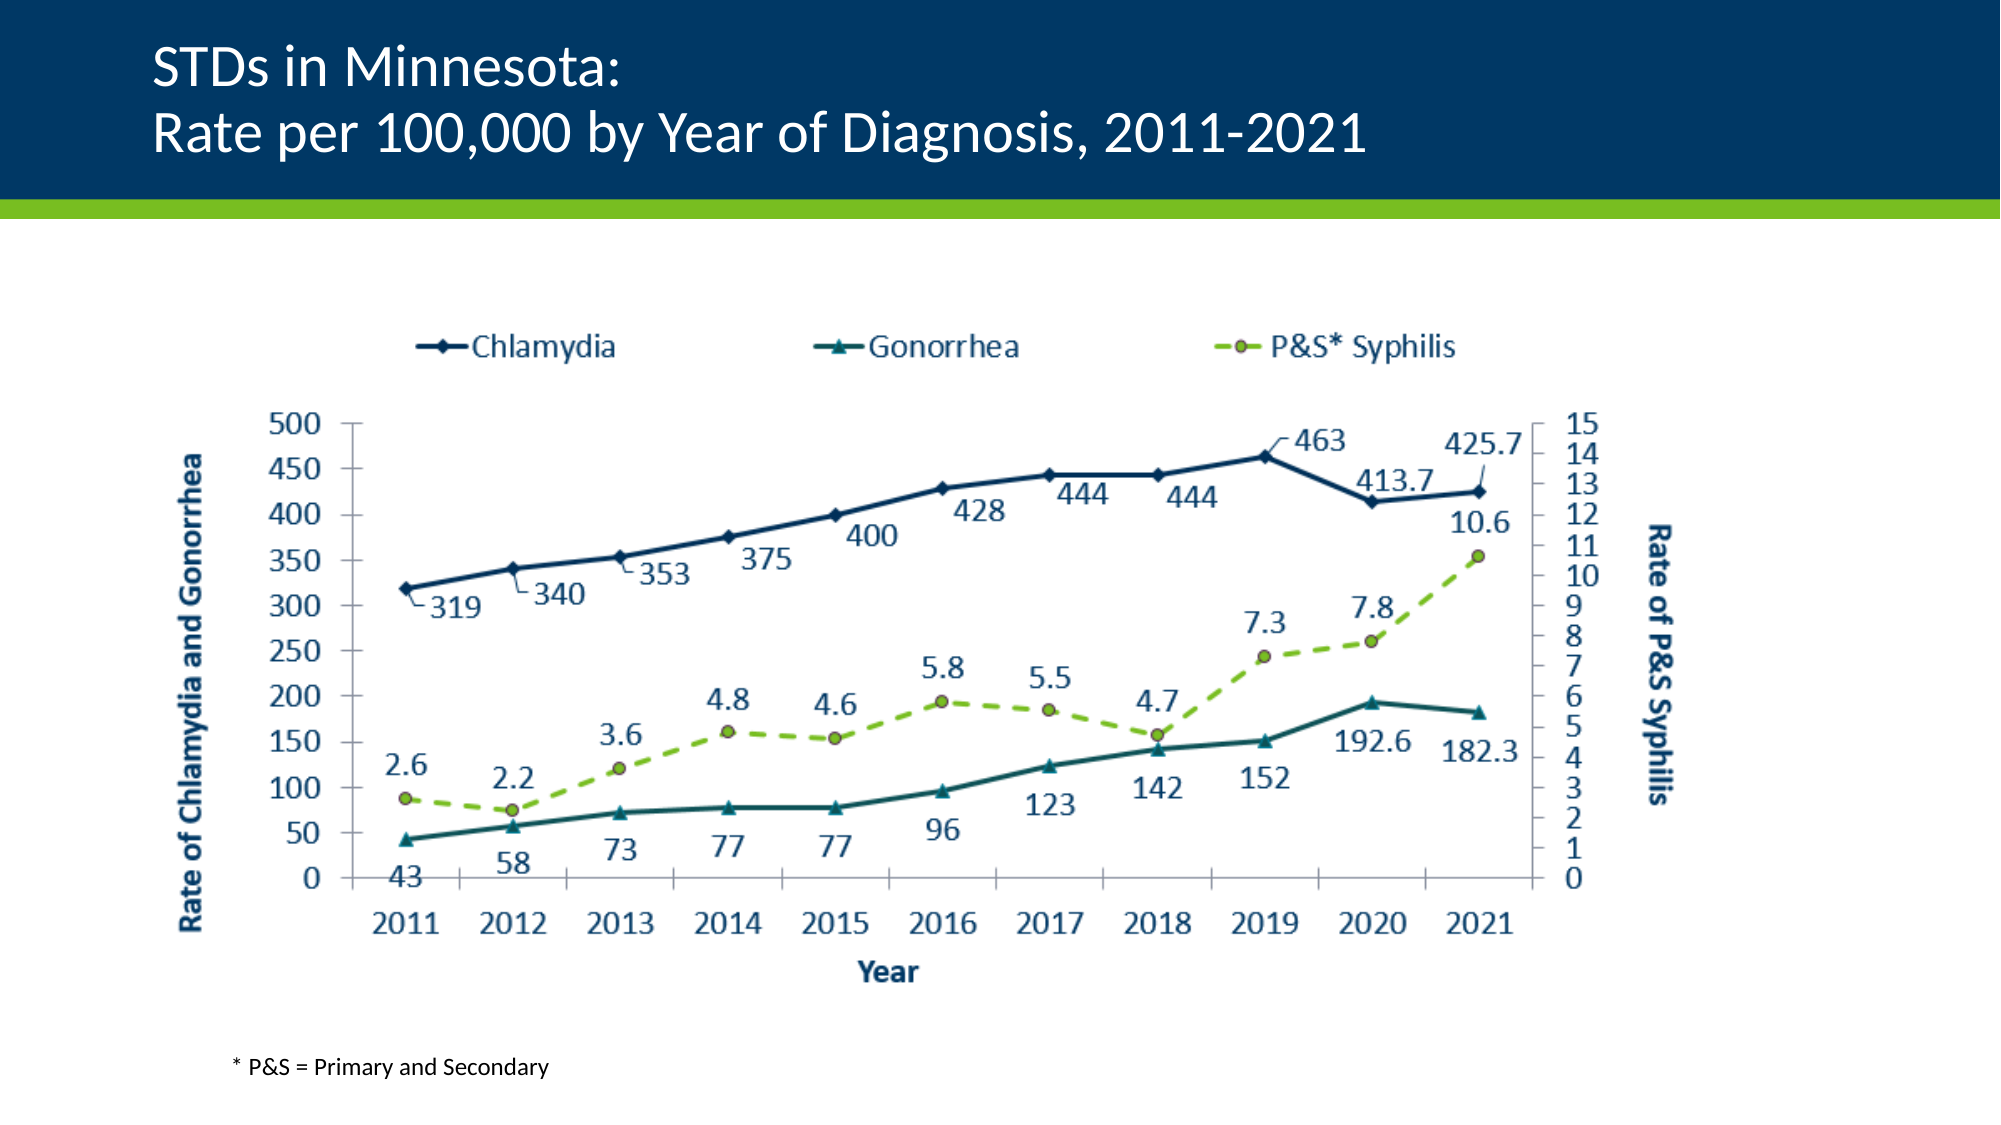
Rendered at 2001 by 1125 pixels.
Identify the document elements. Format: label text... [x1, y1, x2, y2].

title STDs in Minnesota: Rate per 100,000 by Year of Diagnosis, 2011-2021 [137, 24, 1863, 175]
text_box * P&S = Primary and Secondary [215, 1042, 579, 1088]
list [155, 274, 1771, 996]
